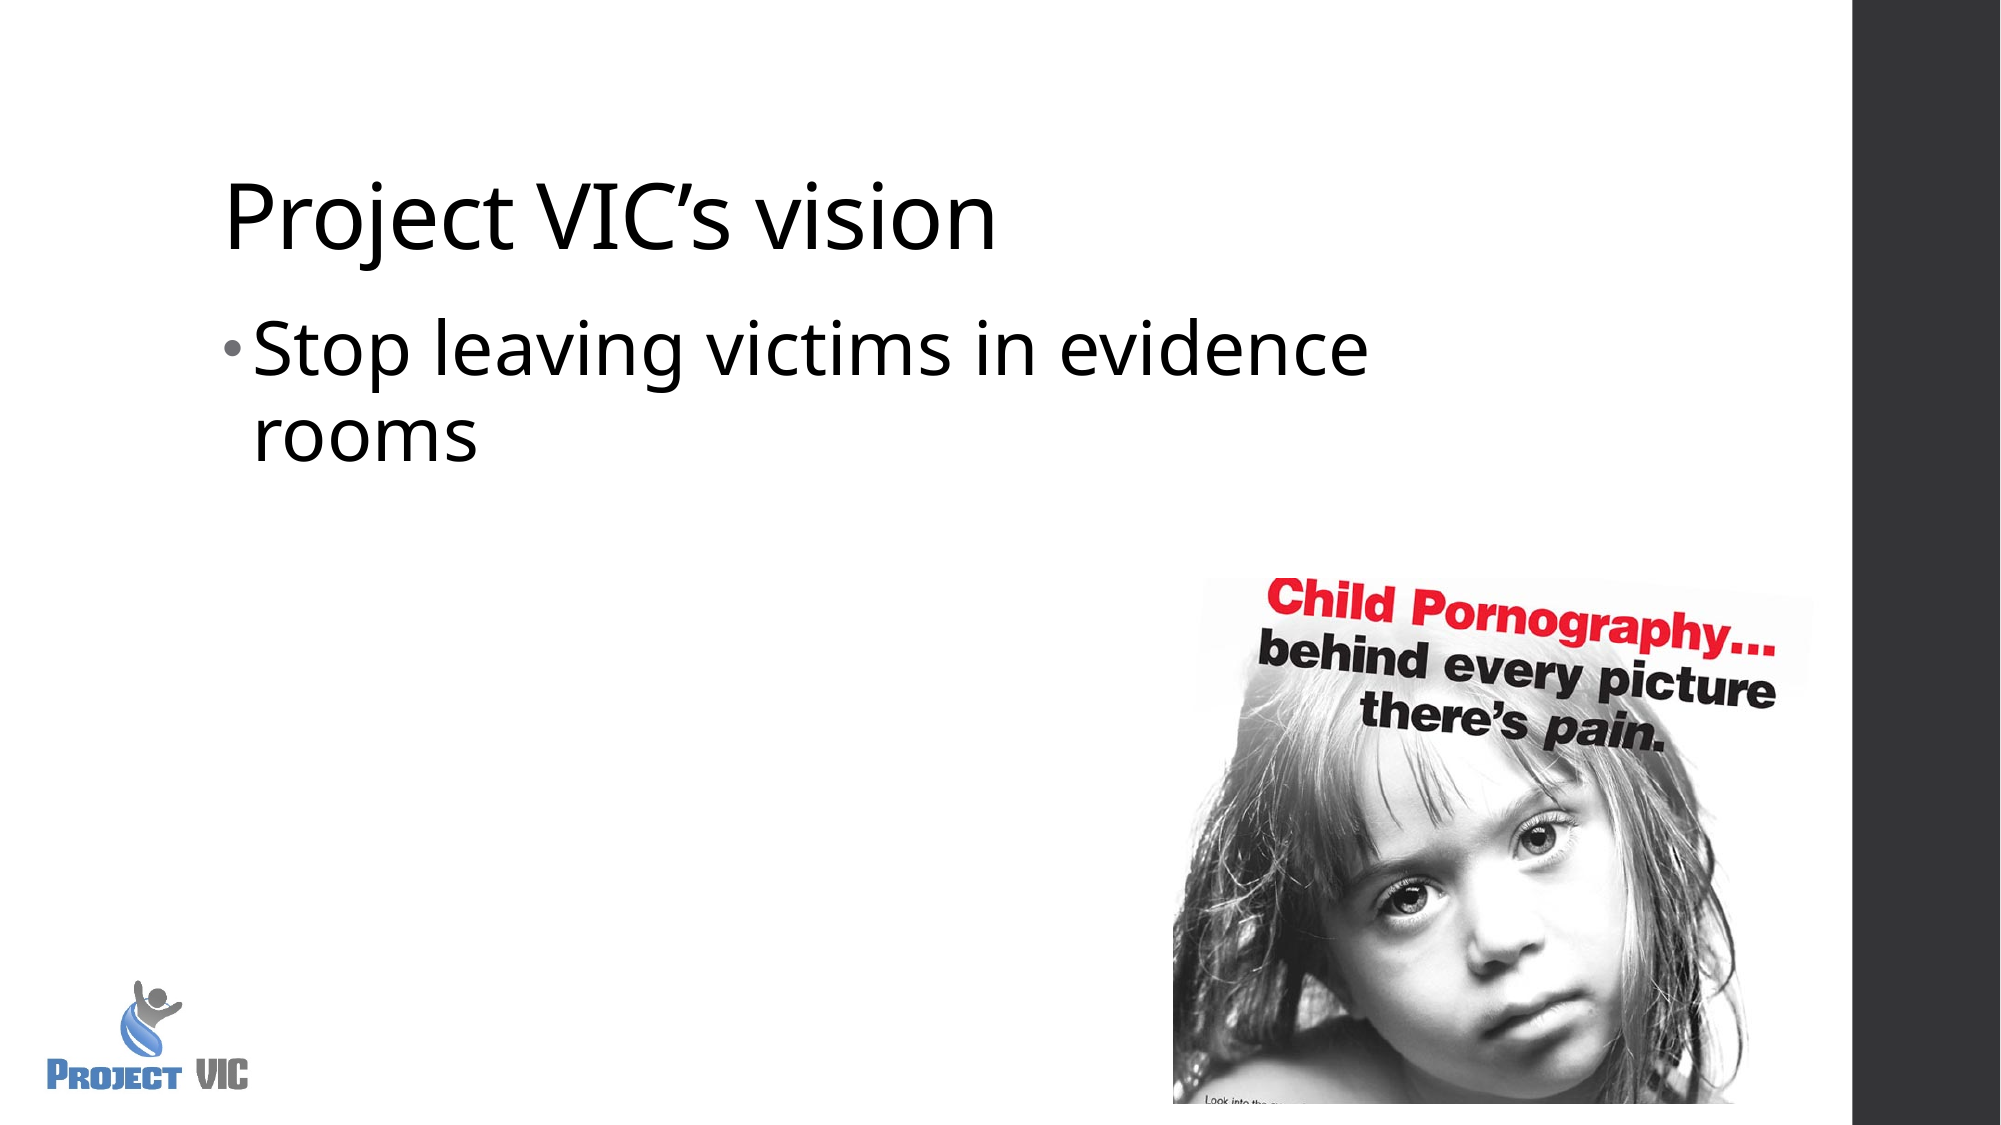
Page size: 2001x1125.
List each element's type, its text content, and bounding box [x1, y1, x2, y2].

list Stop leaving victims in evidence rooms [206, 299, 1617, 1014]
picture [0, 947, 306, 1125]
title Project VIC’s vision [206, 60, 1797, 278]
picture [856, 577, 1844, 1105]
